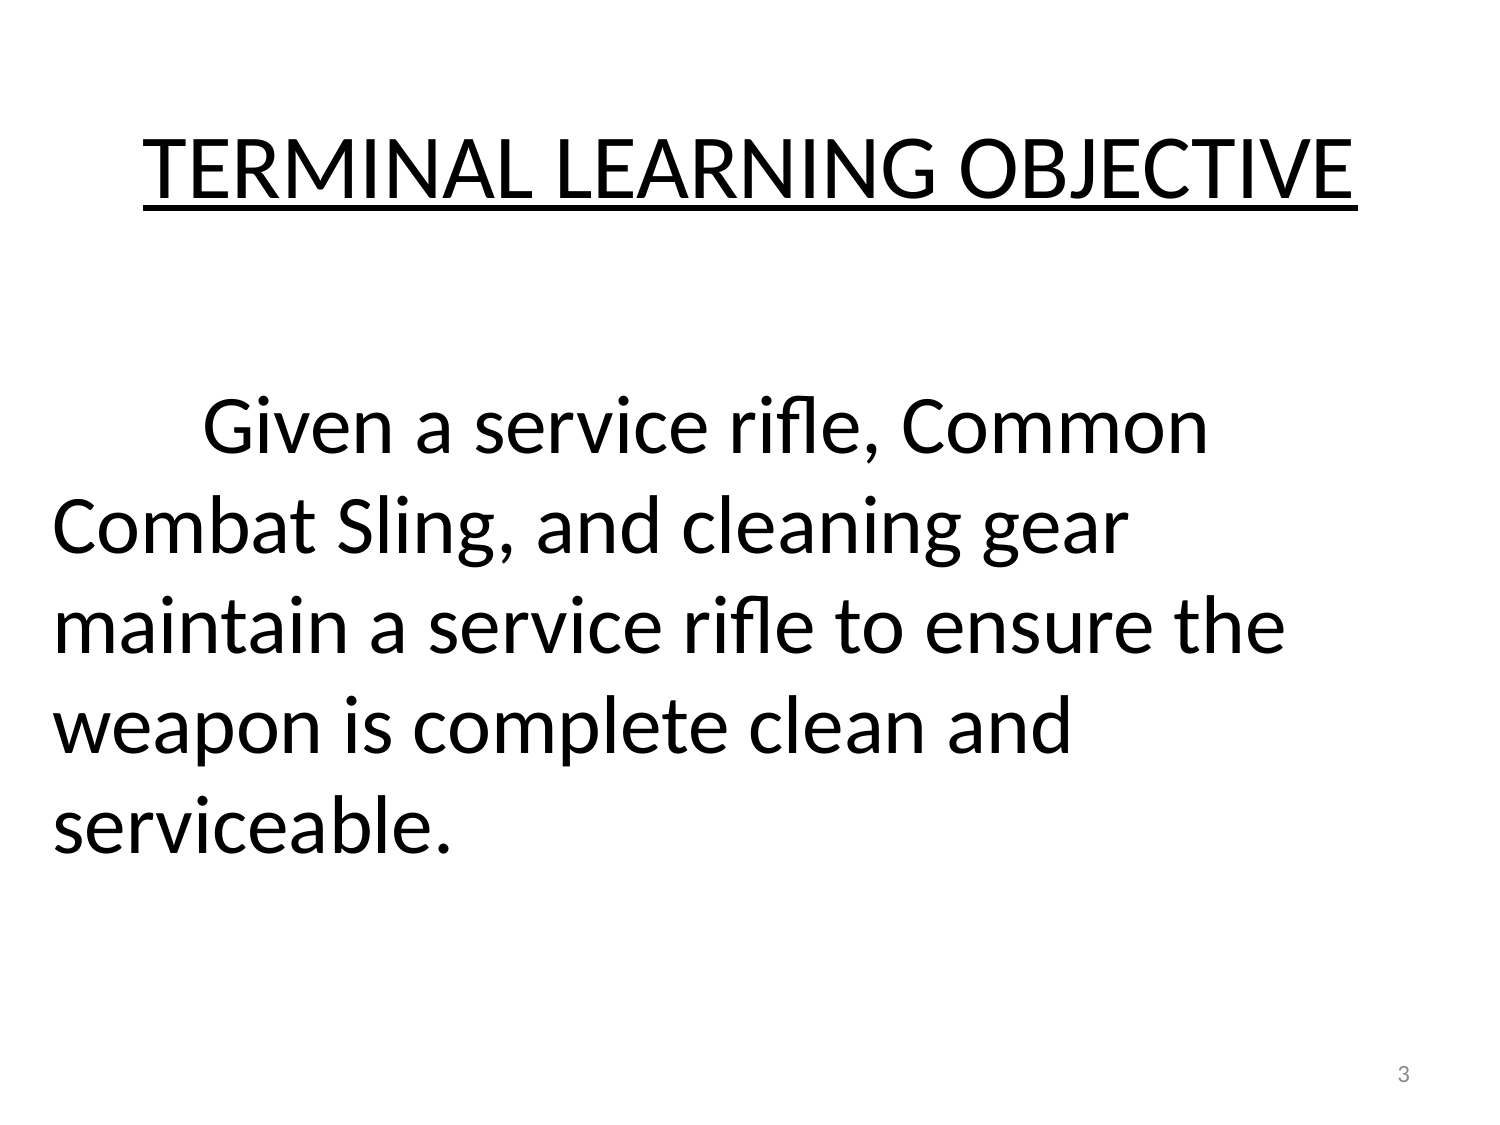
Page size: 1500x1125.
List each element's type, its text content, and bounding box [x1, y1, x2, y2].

slide_number 3 [1074, 1042, 1425, 1103]
text_box TERMINAL LEARNING OBJECTIVE [37, 99, 1463, 225]
text_box Given a service rifle, Common Combat Sling, and cleaning gear maintain a service rifle to ensure the weapon is complete clean and serviceable. [37, 362, 1463, 878]
